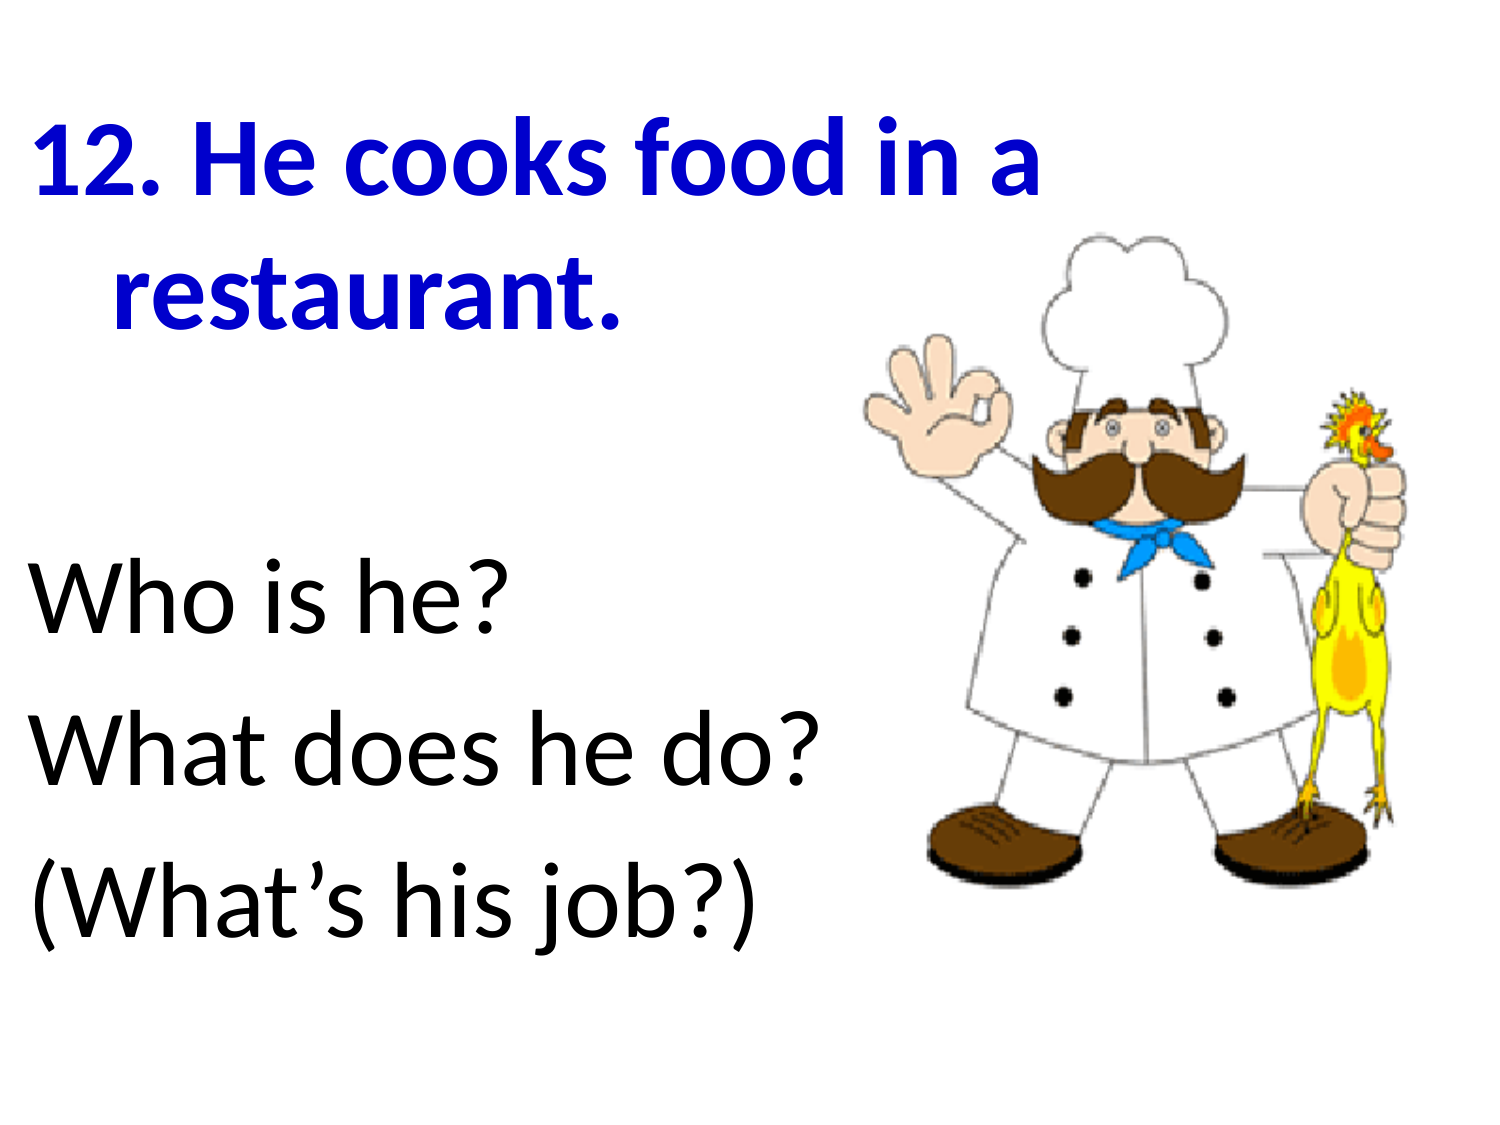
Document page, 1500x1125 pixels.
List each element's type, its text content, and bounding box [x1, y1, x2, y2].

picture [837, 224, 1488, 913]
list 12. He cooks food in a restaurant. Who is he? What does he do? (What’s his job?) [12, 75, 1425, 1100]
